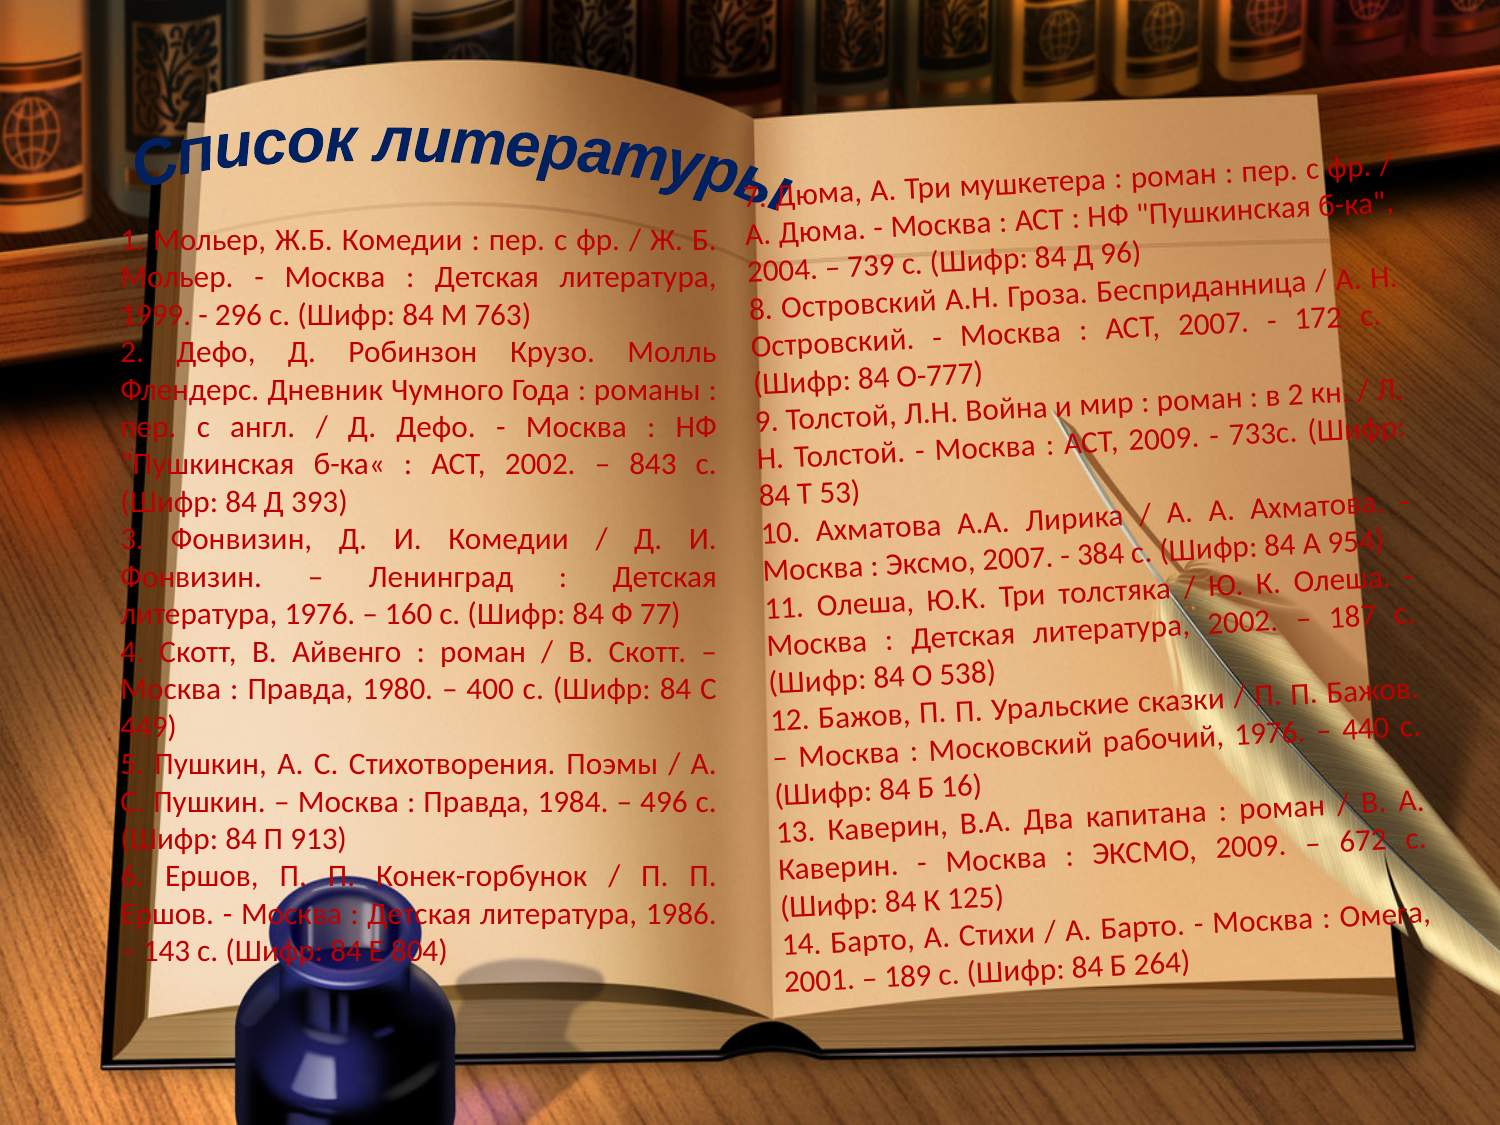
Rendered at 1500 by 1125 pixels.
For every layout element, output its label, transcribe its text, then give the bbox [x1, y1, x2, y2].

text_box 7. Дюма, А. Три мушкетера : роман : пер. с фр. / А. Дюма. - Москва : АСТ : НФ "Пушкинская б-ка", 2004. – 739 с. (Шифр: 84 Д 96) 8. Островский А.Н. Гроза. Бесприданница / А. Н. Островский. - Москва : АСТ, 2007. - 172 с. (Шифр: 84 О-777) 9. Толстой, Л.Н. Война и мир : роман : в 2 кн. / Л. Н. Толстой. - Москва : АСТ, 2009. - 733с. (Шифр: 84 Т 53) 10. Ахматова А.А. Лирика / А. А. Ахматова. - Москва : Эксмо, 2007. - 384 с. (Шифр: 84 А 954) 11. Олеша, Ю.К. Три толстяка / Ю. К. Олеша. - Москва : Детская литература, 2002. – 187 с. (Шифр: 84 О 538) 12. Бажов, П. П. Уральские сказки / П. П. Бажов. – Москва : Московский рабочий, 1976. – 440 с. (Шифр: 84 Б 16) 13. Каверин, В.А. Два капитана : роман / В. А. Каверин. - Москва : ЭКСМО, 2009. – 672 с. (Шифр: 84 К 125) 14. Барто, А. Стихи / А. Барто. - Москва : Омега, 2001. – 189 с. (Шифр: 84 Б 264) [727, 134, 1449, 1008]
picture [0, 0, 1500, 1125]
text_box 1. Мольер, Ж.Б. Комедии : пер. с фр. / Ж. Б. Мольер. - Москва : Детская литература, 1999. - 296 с. (Шифр: 84 М 763) 2. Дефо, Д. Робинзон Крузо. Молль Флендерс. Дневник Чумного Года : романы : пер. с англ. / Д. Дефо. - Москва : НФ "Пушкинская б-ка« : АСТ, 2002. – 843 с. (Шифр: 84 Д 393) 3. Фонвизин, Д. И. Комедии / Д. И. Фонвизин. – Ленинград : Детская литература, 1976. – 160 с. (Шифр: 84 Ф 77) 4. Скотт, В. Айвенго : роман / В. Скотт. – Москва : Правда, 1980. – 400 с. (Шифр: 84 С 449) 5. Пушкин, А. С. Стихотворения. Поэмы / А. С. Пушкин. – Москва : Правда, 1984. – 496 с. (Шифр: 84 П 913) 6. Ершов, П. П. Конек-горбунок / П. П. Ершов. - Москва : Детская литература, 1986. – 143 с. (Шифр: 84 Е 804) [105, 211, 732, 976]
